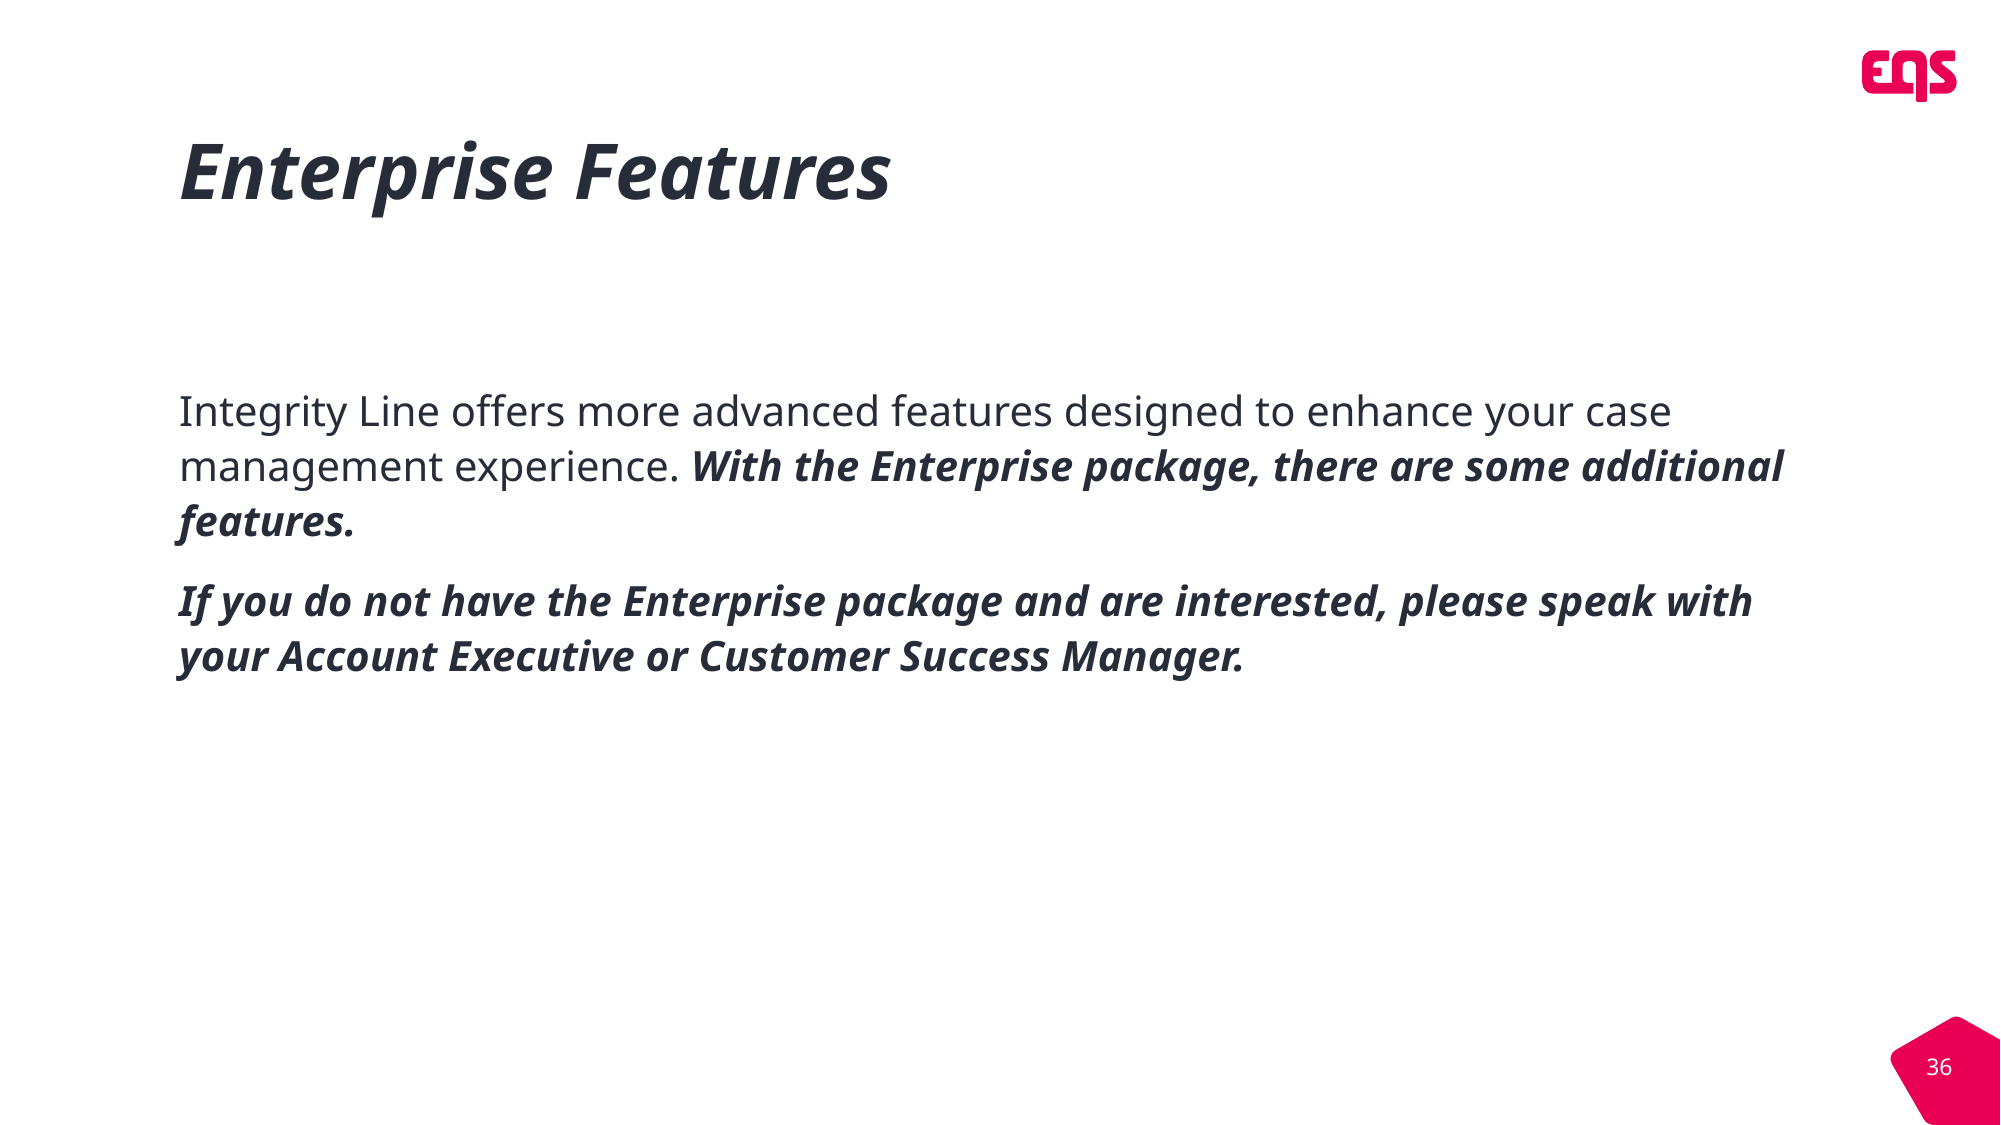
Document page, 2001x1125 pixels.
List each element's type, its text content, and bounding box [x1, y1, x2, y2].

list Integrity Line offers more advanced features designed to enhance your case management experience. With the Enterprise package, there are some additional features. If you do not have the Enterprise package and are interested, please speak with your Account Executive or Customer Success Manager. [179, 379, 1821, 994]
title Enterprise Features [179, 129, 1821, 229]
slide_number 36 [1890, 1016, 2000, 1125]
